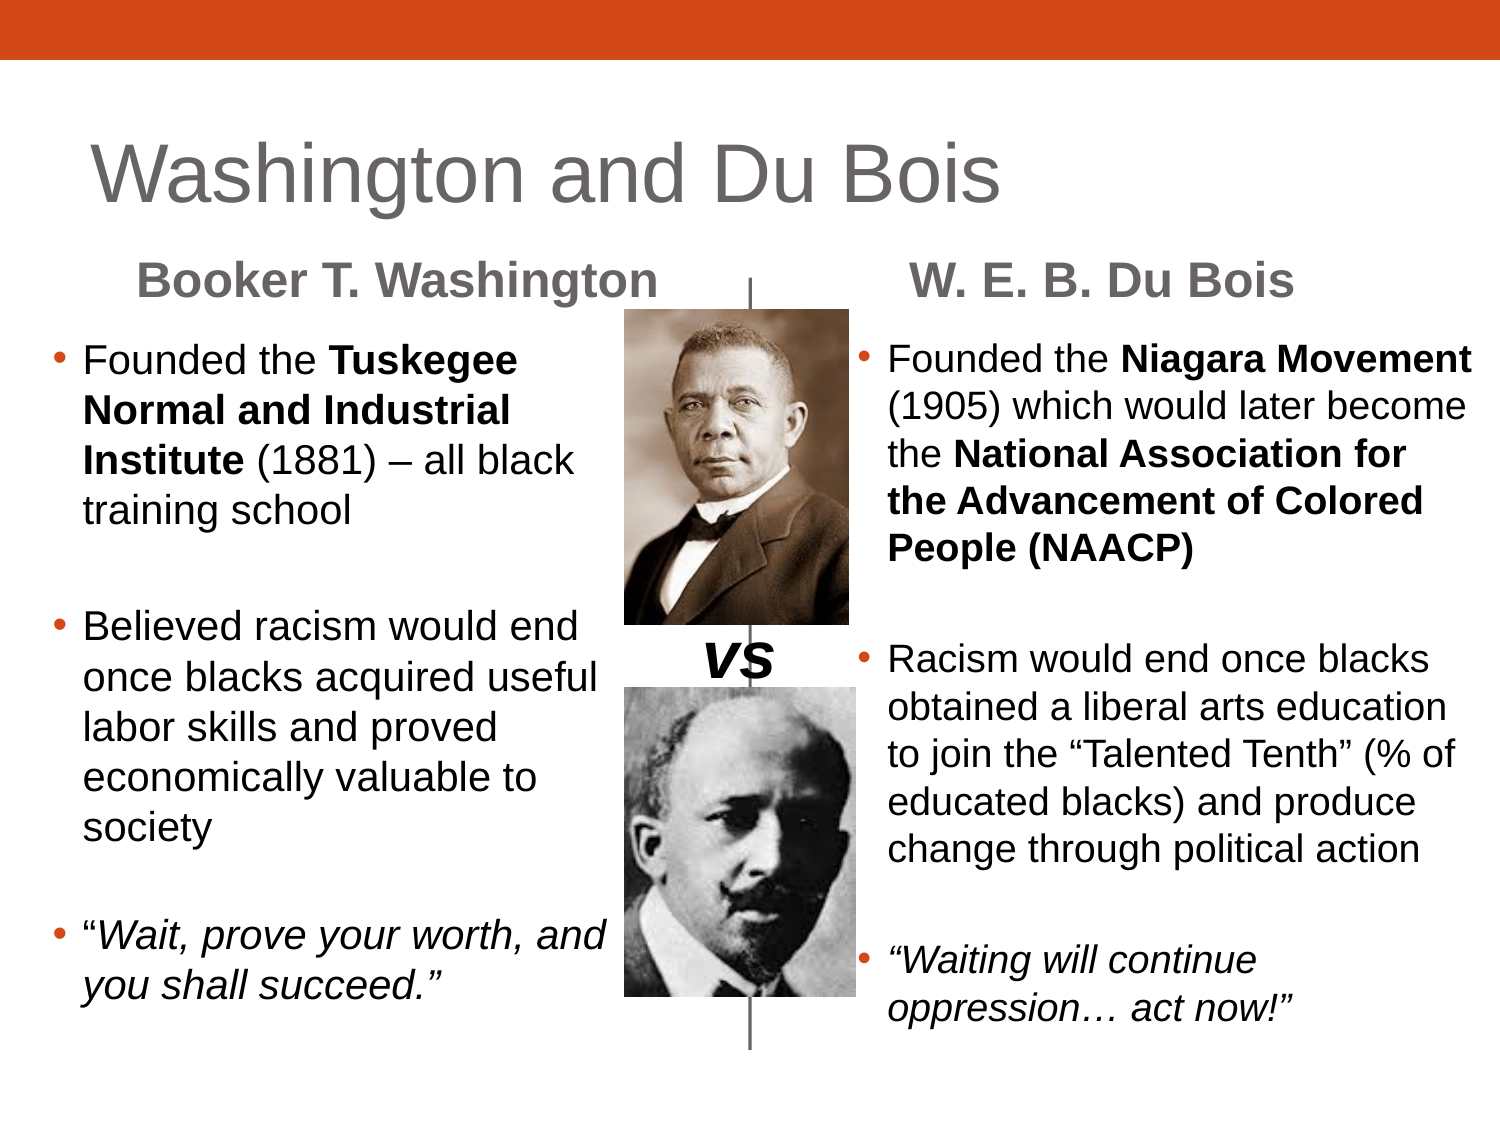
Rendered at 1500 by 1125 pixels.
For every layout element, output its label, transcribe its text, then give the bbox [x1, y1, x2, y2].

list Founded the Niagara Movement (1905) which would later become the National Association for the Advancement of Colored People (NAACP) Racism would end once blacks obtained a liberal arts education to join the “Talented Tenth” (% of educated blacks) and produce change through political action “Waiting will continue oppression… act now!” [842, 324, 1488, 1075]
picture [624, 687, 856, 997]
title Washington and Du Bois [75, 87, 1425, 250]
list W. E. B. Du Bois [779, 224, 1425, 324]
text_box vs [687, 633, 825, 685]
list Founded the Tuskegee Normal and Industrial Institute (1881) – all black training school Believed racism would end once blacks acquired useful labor skills and proved economically valuable to society “Wait, prove your worth, and you shall succeed.” [37, 324, 683, 1075]
picture [624, 309, 849, 626]
list Booker T. Washington [75, 224, 721, 324]
